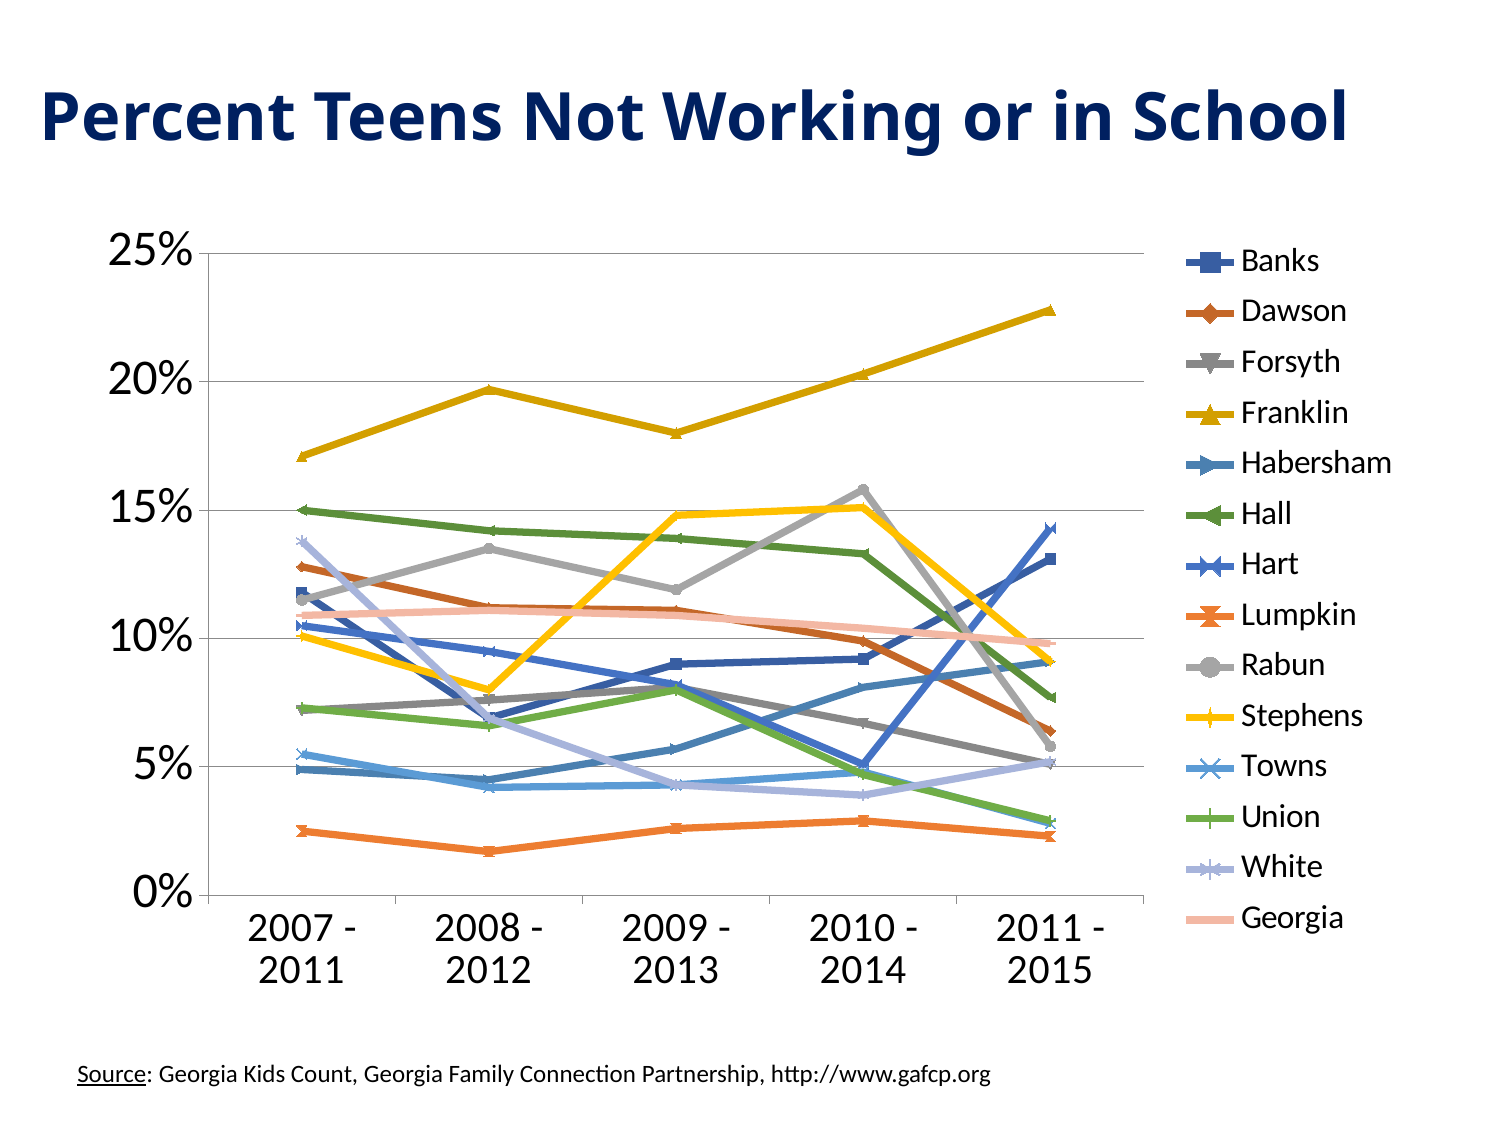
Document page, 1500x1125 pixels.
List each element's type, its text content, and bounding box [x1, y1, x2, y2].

text_box Source: Georgia Kids Count, Georgia Family Connection Partnership, http://www.gafcp.org [62, 1050, 1438, 1095]
title Percent Teens Not Working or in School [24, 24, 1463, 213]
chart [80, 212, 1412, 1011]
